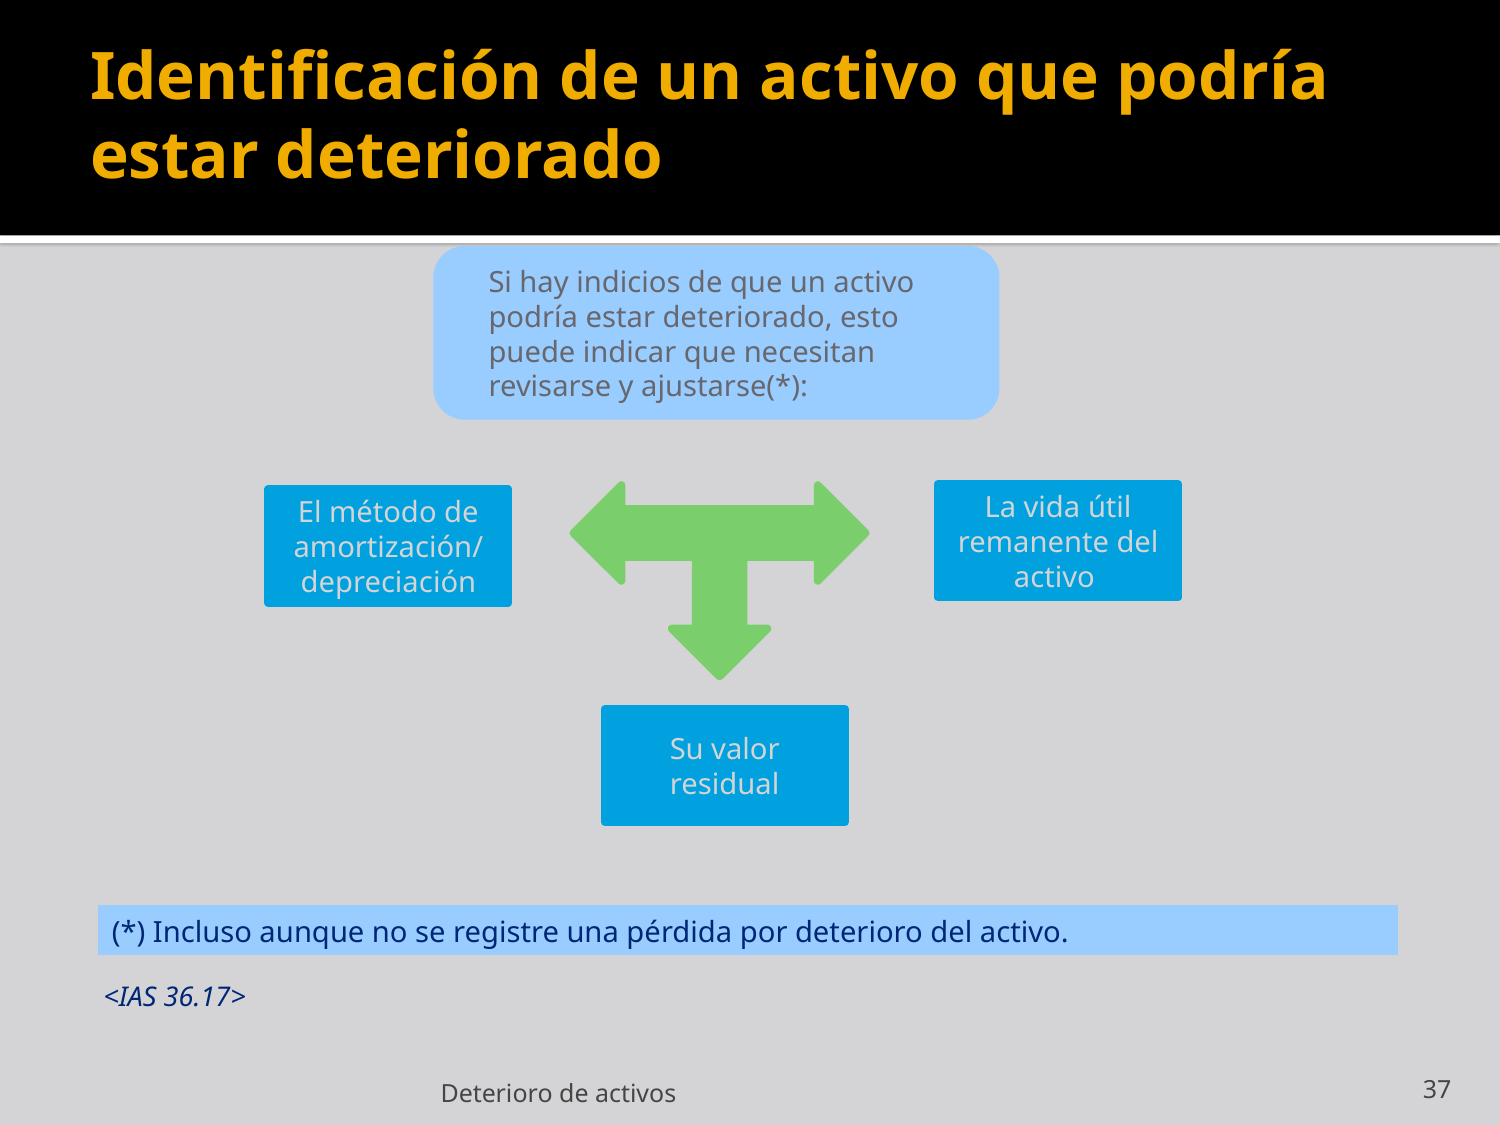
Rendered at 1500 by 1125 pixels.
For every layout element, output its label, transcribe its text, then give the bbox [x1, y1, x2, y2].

text_box [569, 481, 870, 681]
text_box Su valor residual [601, 705, 849, 826]
footer Deterioro de activos [433, 1062, 1337, 1108]
title Identificación de un activo que podría estar deteriorado [75, 25, 1425, 231]
text_box La vida útil remanente del activo [934, 480, 1182, 601]
text_box El método de amortización/ depreciación [264, 485, 512, 607]
text_box <IAS 36.17> [61, 972, 260, 1019]
text_box (*) Incluso aunque no se registre una pérdida por deterioro del activo. [98, 906, 1398, 955]
text_box Si hay indicios de que un activo podría estar deteriorado, esto puede indicar que necesitan revisarse y ajustarse(*): [433, 245, 1000, 420]
slide_number 37 [1345, 1062, 1467, 1108]
